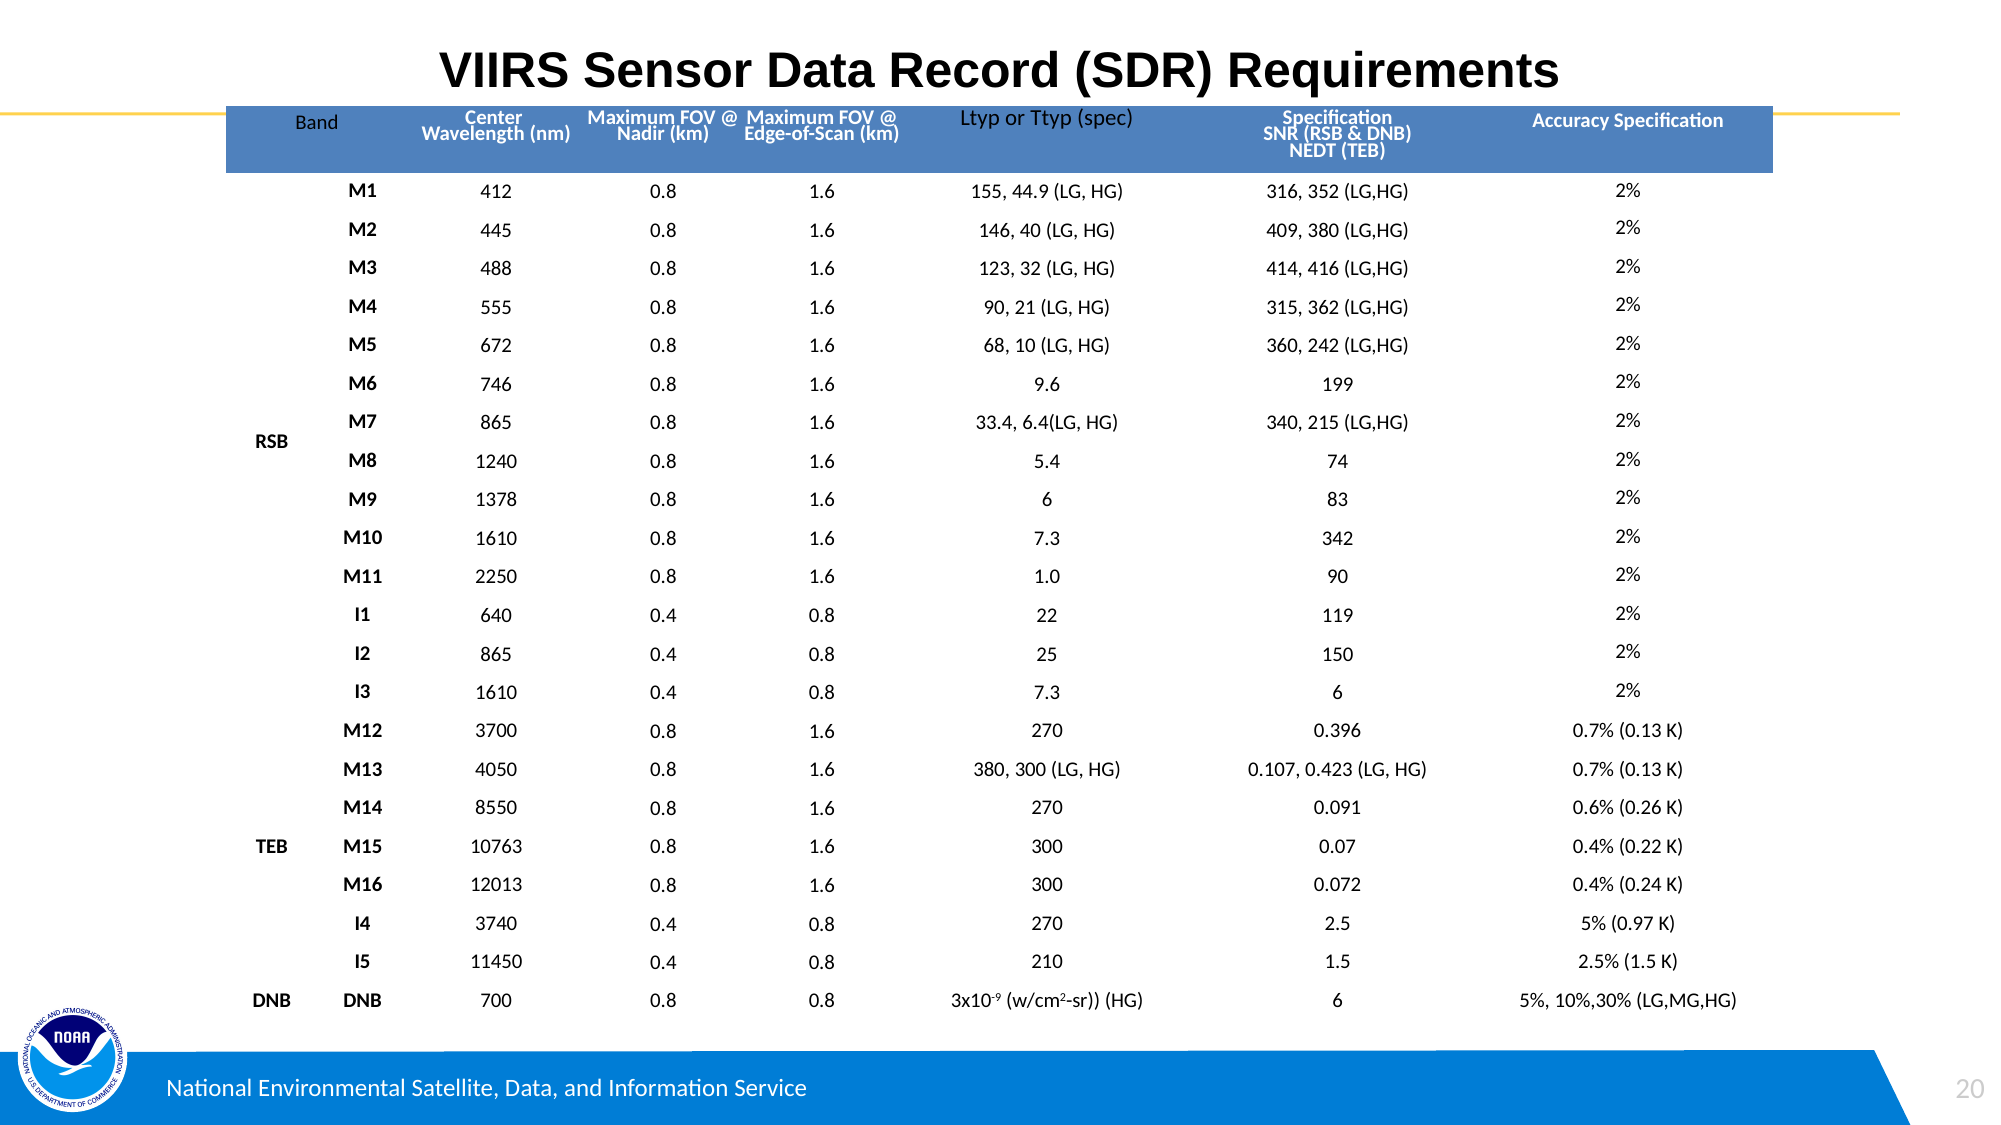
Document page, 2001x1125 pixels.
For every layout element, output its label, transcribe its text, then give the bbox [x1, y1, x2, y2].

table_cell M3 [317, 250, 408, 289]
table_cell 1.6 [742, 443, 902, 482]
table_cell 25 [902, 636, 1192, 675]
table_cell 11450 [408, 945, 585, 983]
table_header Accuracy Specification [1483, 106, 1773, 173]
table_cell 0.8 [585, 983, 742, 1022]
table_cell 1610 [408, 520, 585, 559]
table_cell 74 [1192, 443, 1483, 482]
table_cell 1.6 [742, 752, 902, 790]
table_cell 0.4 [585, 636, 742, 675]
table_cell 445 [408, 212, 585, 250]
table_cell TEB [226, 713, 317, 983]
table_cell 342 [1192, 520, 1483, 559]
table_cell 5% (0.97 K) [1483, 906, 1773, 945]
table_cell 270 [902, 906, 1192, 945]
table_cell 83 [1192, 482, 1483, 520]
table_cell 6 [1192, 983, 1483, 1022]
table_cell M6 [317, 366, 408, 405]
table_cell M2 [317, 212, 408, 250]
table_cell 316, 352 (LG,HG) [1192, 173, 1483, 212]
table_cell 0.072 [1192, 867, 1483, 906]
table_cell 0.8 [585, 520, 742, 559]
table_cell 315, 362 (LG,HG) [1192, 289, 1483, 328]
table_cell M12 [317, 713, 408, 752]
table_cell 1.0 [902, 559, 1192, 597]
table_cell 0.8 [585, 289, 742, 328]
table_cell 1.6 [742, 212, 902, 250]
table_cell 1378 [408, 482, 585, 520]
table_cell 0.7% (0.13 K) [1483, 752, 1773, 790]
table_cell 0.8 [585, 713, 742, 752]
table_cell 5%, 10%,30% (LG,MG,HG) [1483, 983, 1773, 1022]
table_header Ltyp or Ttyp (spec) [902, 106, 1192, 173]
table_cell 68, 10 (LG, HG) [902, 328, 1192, 366]
table_cell 5.4 [902, 443, 1192, 482]
table_cell 865 [408, 636, 585, 675]
table_cell 9.6 [902, 366, 1192, 405]
table_header Maximum FOV @ Edge-of-Scan (km) [742, 106, 902, 173]
table_cell 300 [902, 829, 1192, 867]
table_cell 6 [902, 482, 1192, 520]
table_cell 3x10-9 (w/cm2-sr)) (HG) [902, 983, 1192, 1022]
table_cell 10763 [408, 829, 585, 867]
table_cell 210 [902, 945, 1192, 983]
table_cell 0.8 [585, 212, 742, 250]
table_cell 270 [902, 790, 1192, 829]
table_cell 8550 [408, 790, 585, 829]
table_cell 1.6 [742, 289, 902, 328]
table_cell 4050 [408, 752, 585, 790]
table_cell 0.396 [1192, 713, 1483, 752]
table_cell 123, 32 (LG, HG) [902, 250, 1192, 289]
table_cell 0.8 [742, 983, 902, 1022]
table_cell 22 [902, 597, 1192, 636]
table_cell 90, 21 (LG, HG) [902, 289, 1192, 328]
table_cell 2% [1483, 597, 1773, 636]
table_cell 0.8 [585, 366, 742, 405]
table_cell 0.4% (0.22 K) [1483, 829, 1773, 867]
title VIIRS Sensor Data Record (SDR) Requirements [0, 37, 2000, 119]
table_cell 672 [408, 328, 585, 366]
table_cell I5 [317, 945, 408, 983]
table_cell RSB [226, 173, 317, 713]
table_cell 1.6 [742, 405, 902, 443]
table_cell 0.8 [585, 559, 742, 597]
table_cell 1.6 [742, 250, 902, 289]
table_cell 360, 242 (LG,HG) [1192, 328, 1483, 366]
table_cell 2% [1483, 289, 1773, 328]
table_cell 0.8 [742, 636, 902, 675]
table_cell 1610 [408, 675, 585, 713]
table_cell 746 [408, 366, 585, 405]
table_cell 7.3 [902, 520, 1192, 559]
table_cell 0.4 [585, 675, 742, 713]
table_cell 0.8 [742, 597, 902, 636]
table_cell M11 [317, 559, 408, 597]
table_cell 1.6 [742, 790, 902, 829]
table_cell I2 [317, 636, 408, 675]
table_cell 6 [1192, 675, 1483, 713]
table_cell 1.6 [742, 559, 902, 597]
table_cell 700 [408, 983, 585, 1022]
table_cell 1.6 [742, 867, 902, 906]
table_cell 7.3 [902, 675, 1192, 713]
table_cell 2% [1483, 173, 1773, 212]
table_cell 33.4, 6.4(LG, HG) [902, 405, 1192, 443]
table_cell 340, 215 (LG,HG) [1192, 405, 1483, 443]
table_cell 1.5 [1192, 945, 1483, 983]
table_cell 2% [1483, 482, 1773, 520]
table_cell 0.4 [585, 945, 742, 983]
table_cell 1.6 [742, 328, 902, 366]
table_cell 0.8 [585, 328, 742, 366]
table_cell 90 [1192, 559, 1483, 597]
table_cell 2% [1483, 559, 1773, 597]
table_cell M7 [317, 405, 408, 443]
table_cell 0.8 [585, 752, 742, 790]
table_cell 0.8 [585, 443, 742, 482]
table_cell DNB [226, 983, 317, 1022]
table_cell 2250 [408, 559, 585, 597]
table_cell 2.5 [1192, 906, 1483, 945]
table_cell 0.8 [585, 173, 742, 212]
table_cell 0.8 [585, 829, 742, 867]
table_cell 0.8 [742, 906, 902, 945]
table_cell 2% [1483, 250, 1773, 289]
table_cell 414, 416 (LG,HG) [1192, 250, 1483, 289]
table_cell 2% [1483, 675, 1773, 713]
table_cell 2.5% (1.5 K) [1483, 945, 1773, 983]
table_cell 0.6% (0.26 K) [1483, 790, 1773, 829]
table_header Band [226, 106, 408, 173]
table_cell 199 [1192, 366, 1483, 405]
table_cell 0.7% (0.13 K) [1483, 713, 1773, 752]
table_cell 270 [902, 713, 1192, 752]
table_cell 300 [902, 867, 1192, 906]
table_cell 1.6 [742, 520, 902, 559]
table_cell 0.4 [585, 597, 742, 636]
table_cell 0.091 [1192, 790, 1483, 829]
table_cell M10 [317, 520, 408, 559]
table_cell 0.8 [742, 945, 902, 983]
table_header Specification SNR (RSB & DNB) NEDT (TEB) [1192, 106, 1483, 173]
table_cell 409, 380 (LG,HG) [1192, 212, 1483, 250]
table_cell M15 [317, 829, 408, 867]
table_cell 865 [408, 405, 585, 443]
table_cell I4 [317, 906, 408, 945]
table_cell 2% [1483, 366, 1773, 405]
table_cell 0.07 [1192, 829, 1483, 867]
table_cell M13 [317, 752, 408, 790]
table_header Maximum FOV @ Nadir (km) [585, 106, 742, 173]
table_cell 412 [408, 173, 585, 212]
table_cell 1240 [408, 443, 585, 482]
table_cell 2% [1483, 636, 1773, 675]
table_cell 0.107, 0.423 (LG, HG) [1192, 752, 1483, 790]
table_cell 1.6 [742, 366, 902, 405]
table_cell 0.8 [585, 482, 742, 520]
table_cell M9 [317, 482, 408, 520]
table_cell 0.4% (0.24 K) [1483, 867, 1773, 906]
table_cell 1.6 [742, 829, 902, 867]
table_cell 12013 [408, 867, 585, 906]
table_cell M5 [317, 328, 408, 366]
table_cell 0.8 [742, 675, 902, 713]
table_cell M8 [317, 443, 408, 482]
table_cell I3 [317, 675, 408, 713]
table_cell 0.8 [585, 405, 742, 443]
table_cell M1 [317, 173, 408, 212]
table_cell 3740 [408, 906, 585, 945]
table_cell M16 [317, 867, 408, 906]
table_cell 3700 [408, 713, 585, 752]
table_cell 150 [1192, 636, 1483, 675]
table_cell M14 [317, 790, 408, 829]
table_cell 640 [408, 597, 585, 636]
table_cell 119 [1192, 597, 1483, 636]
table_cell 380, 300 (LG, HG) [902, 752, 1192, 790]
picture [21, 1006, 124, 1109]
table_cell I1 [317, 597, 408, 636]
table_cell 555 [408, 289, 585, 328]
table_cell DNB [317, 983, 408, 1022]
table_cell 1.6 [742, 173, 902, 212]
table_cell M4 [317, 289, 408, 328]
table_cell 146, 40 (LG, HG) [902, 212, 1192, 250]
table_header Center Wavelength (nm) [408, 106, 585, 173]
table_cell 0.8 [585, 790, 742, 829]
table_cell 2% [1483, 443, 1773, 482]
table_cell 2% [1483, 328, 1773, 366]
table_cell 0.8 [585, 867, 742, 906]
table_cell 488 [408, 250, 585, 289]
table_cell 2% [1483, 405, 1773, 443]
table_cell 0.8 [585, 250, 742, 289]
table_cell 2% [1483, 212, 1773, 250]
table_cell 0.4 [585, 906, 742, 945]
table_cell 2% [1483, 520, 1773, 559]
table_cell 1.6 [742, 482, 902, 520]
table_cell 1.6 [742, 713, 902, 752]
table_cell 155, 44.9 (LG, HG) [902, 173, 1192, 212]
